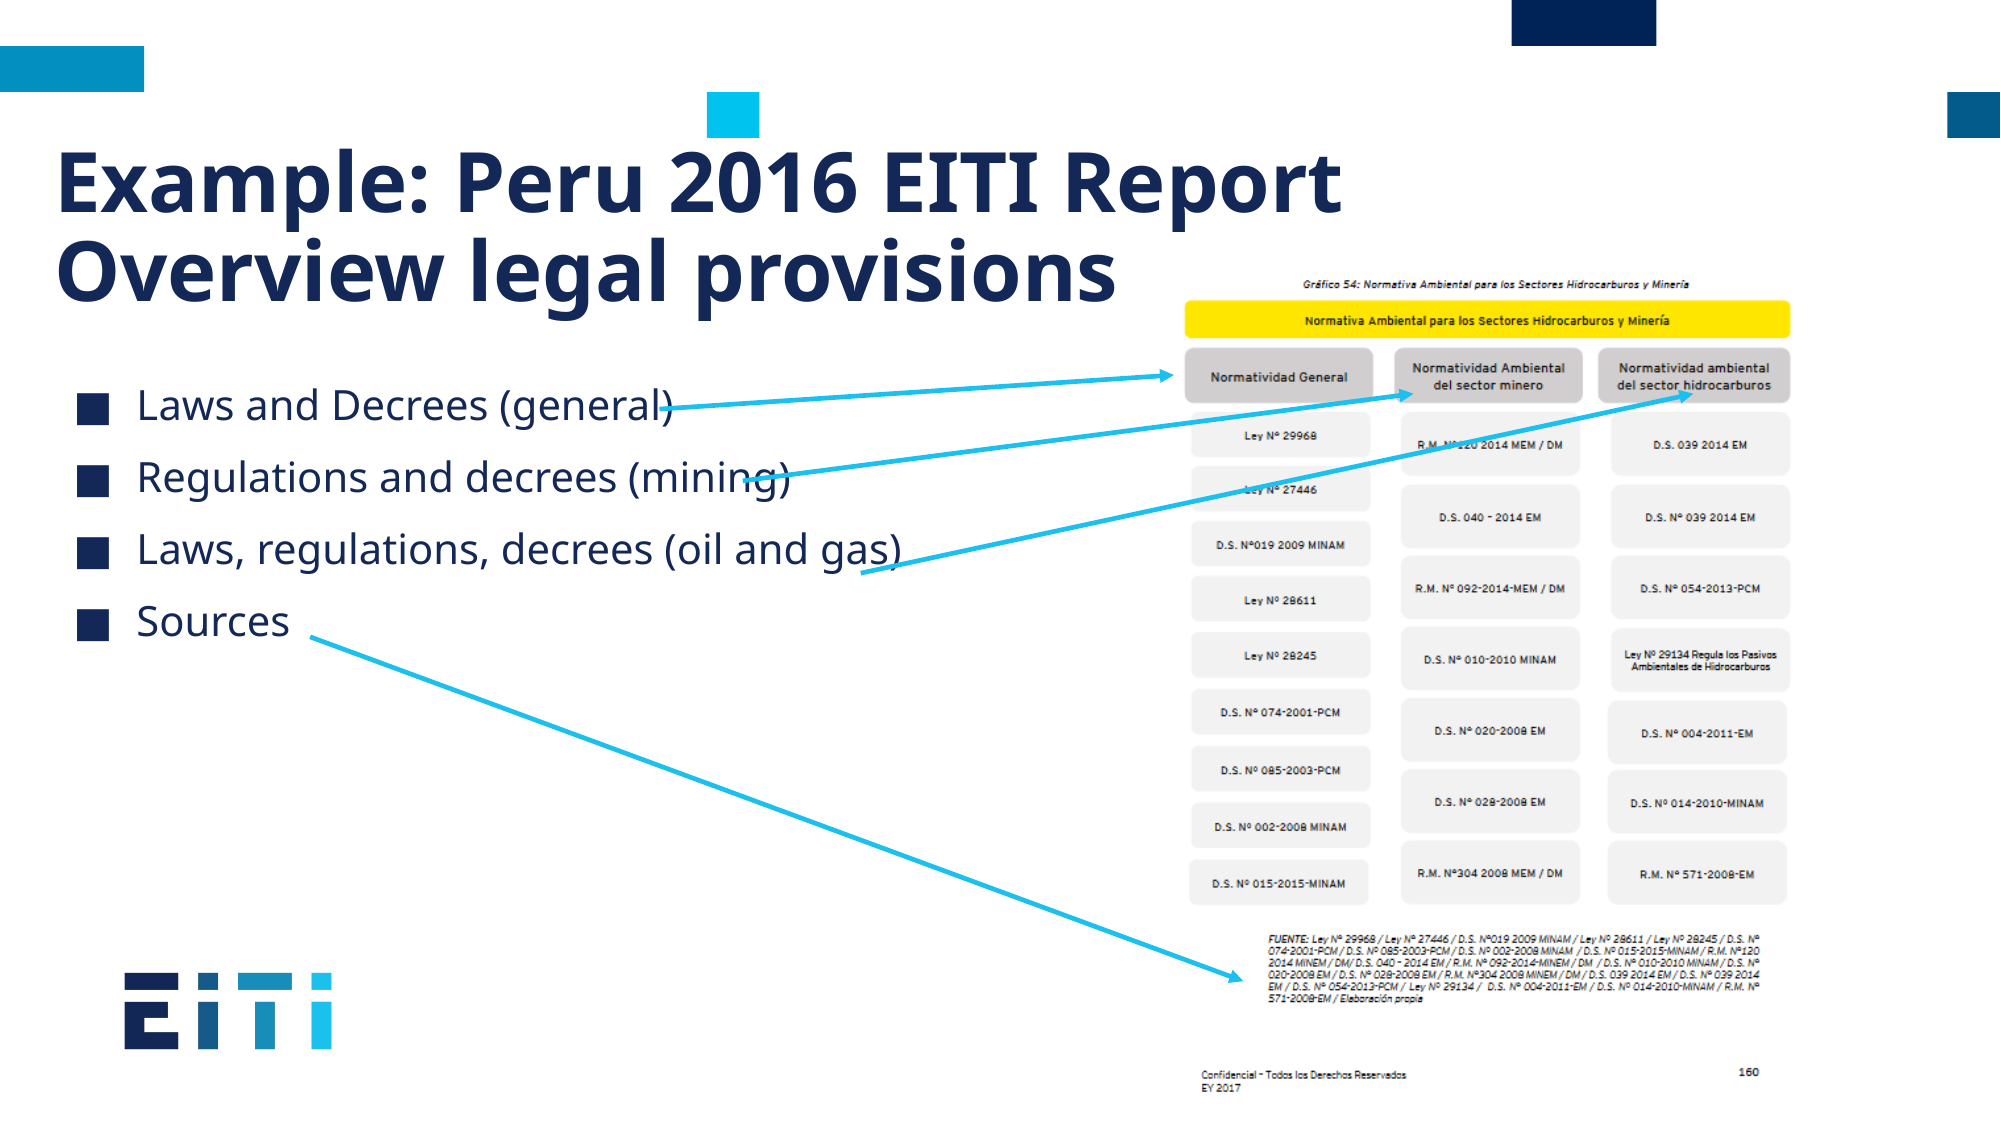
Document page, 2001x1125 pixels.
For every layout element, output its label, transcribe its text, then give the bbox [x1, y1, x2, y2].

title Example: Peru 2016 EITI Report Overview legal provisions [39, 133, 1829, 244]
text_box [860, 393, 1694, 574]
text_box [659, 374, 1174, 410]
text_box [310, 636, 1244, 982]
picture [105, 963, 351, 1067]
picture [1139, 199, 1857, 1118]
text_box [742, 393, 860, 481]
list Laws and Decrees (general) Regulations and decrees (mining) Laws, regulations, decrees (oil and gas) Sources [58, 375, 934, 963]
